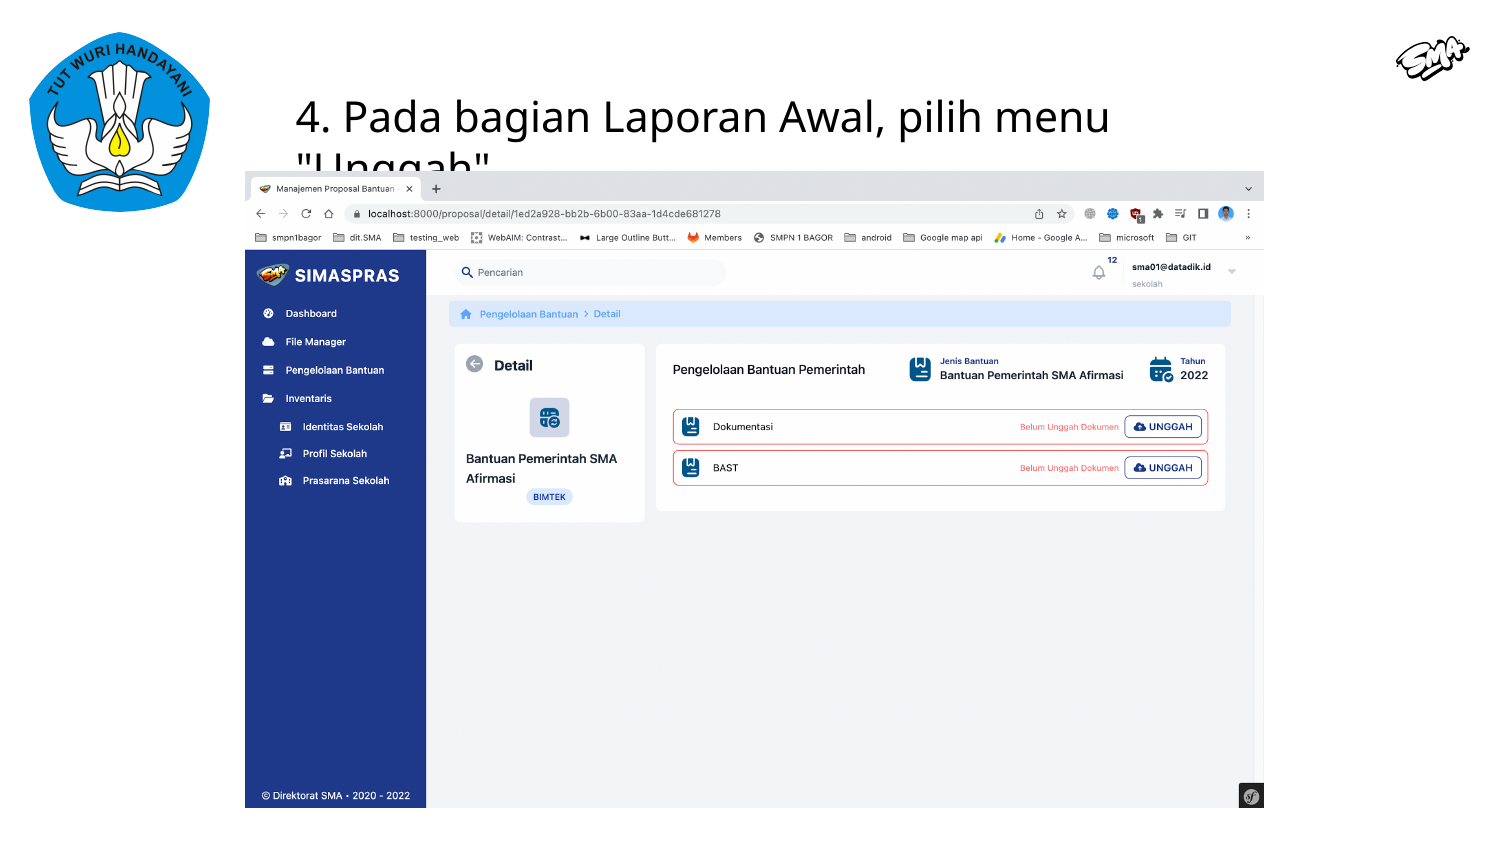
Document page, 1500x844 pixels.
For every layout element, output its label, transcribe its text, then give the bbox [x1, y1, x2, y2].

picture [127, 32, 210, 96]
picture [1385, 14, 1485, 115]
picture [137, 116, 210, 212]
text_box 4. Pada bagian Laporan Awal, pilih menu "Unggah" [280, 75, 1273, 208]
picture [244, 170, 1264, 808]
picture [29, 32, 113, 96]
picture [29, 113, 102, 212]
picture [48, 61, 192, 195]
